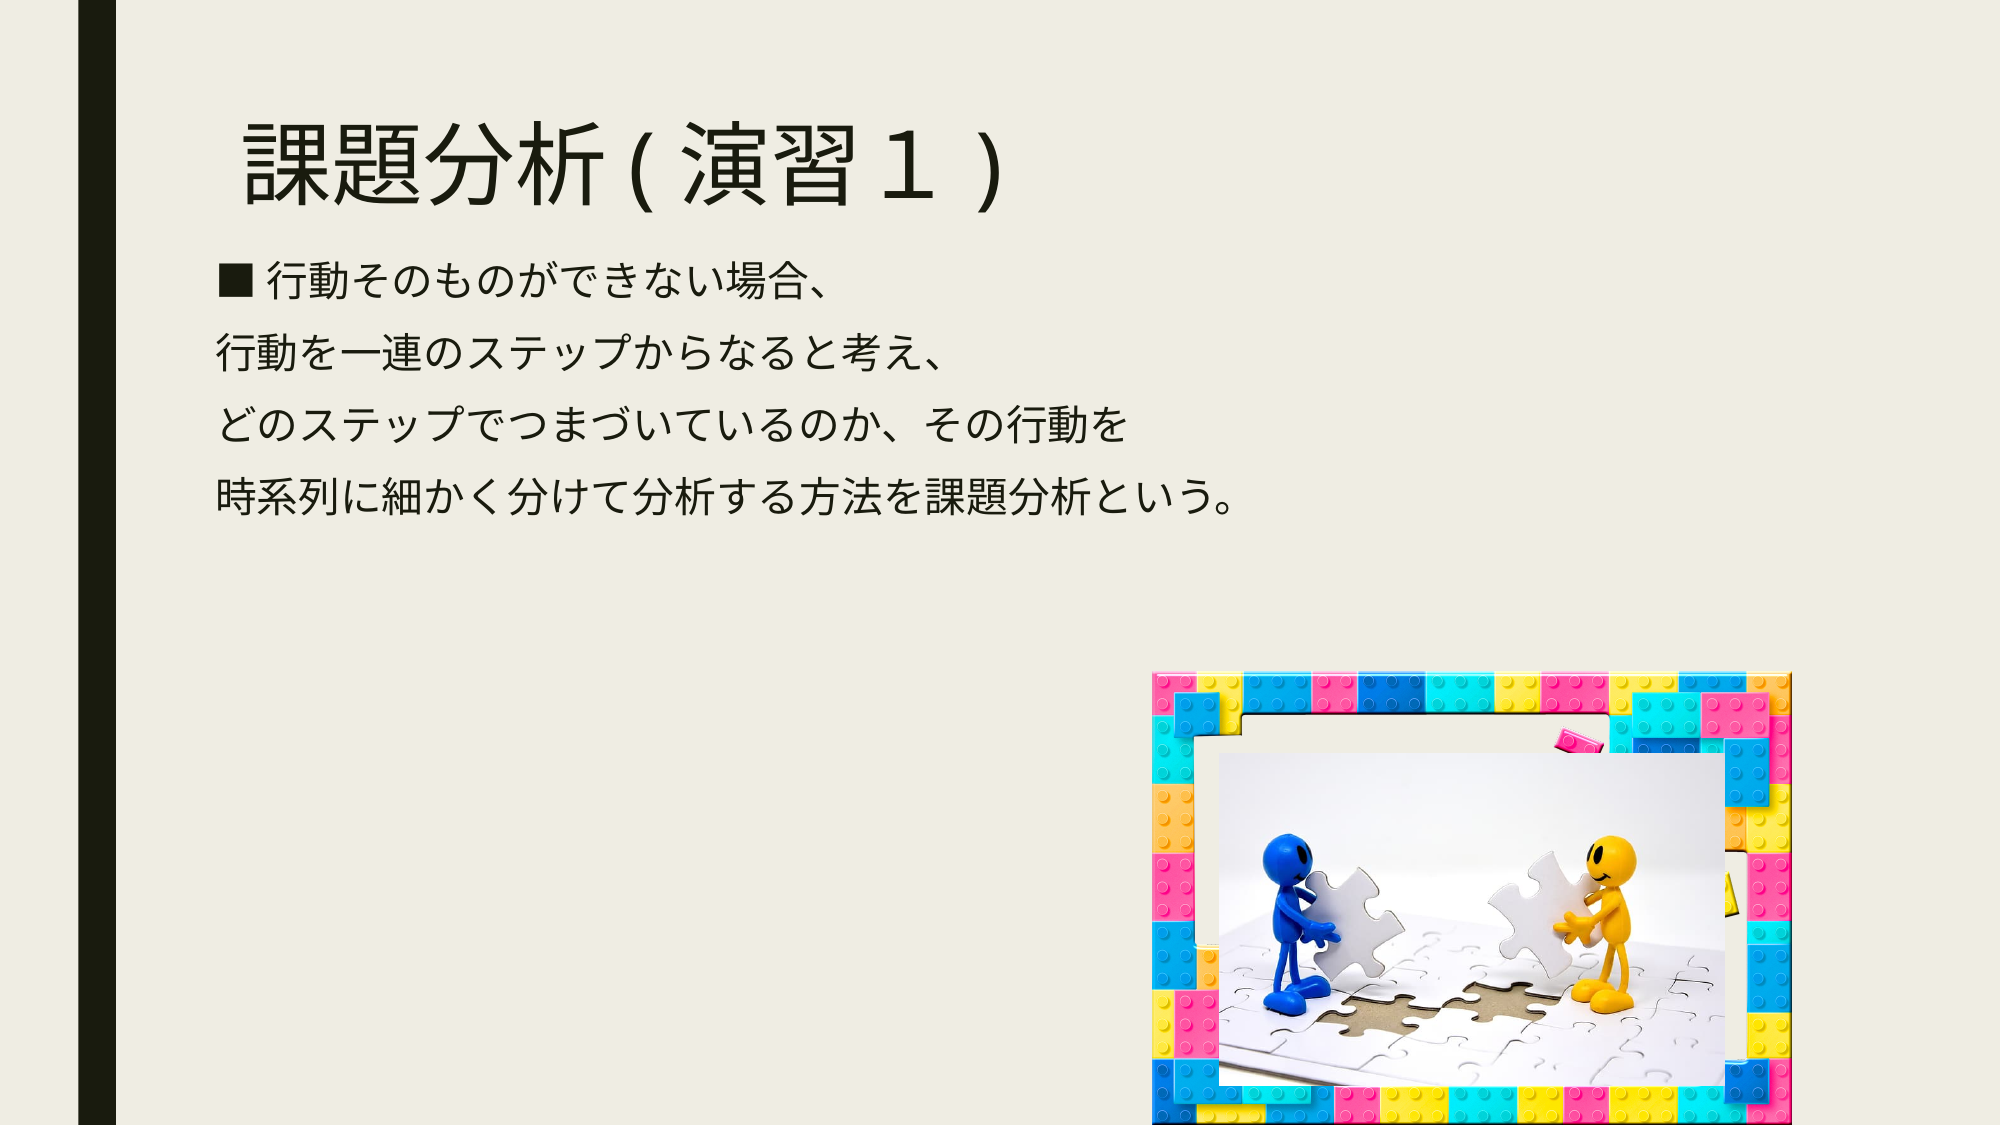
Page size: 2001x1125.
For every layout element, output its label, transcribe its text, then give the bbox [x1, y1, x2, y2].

list ■行動そのものができない場合、 行動を一連のステップからなると考え、 どのステップでつまづいているのか、その行動を 時系列に細かく分けて分析する方法を課題分析という。 [200, 251, 1775, 839]
title 課題分析(演習１) [225, 112, 1800, 357]
picture [1152, 671, 1792, 1125]
